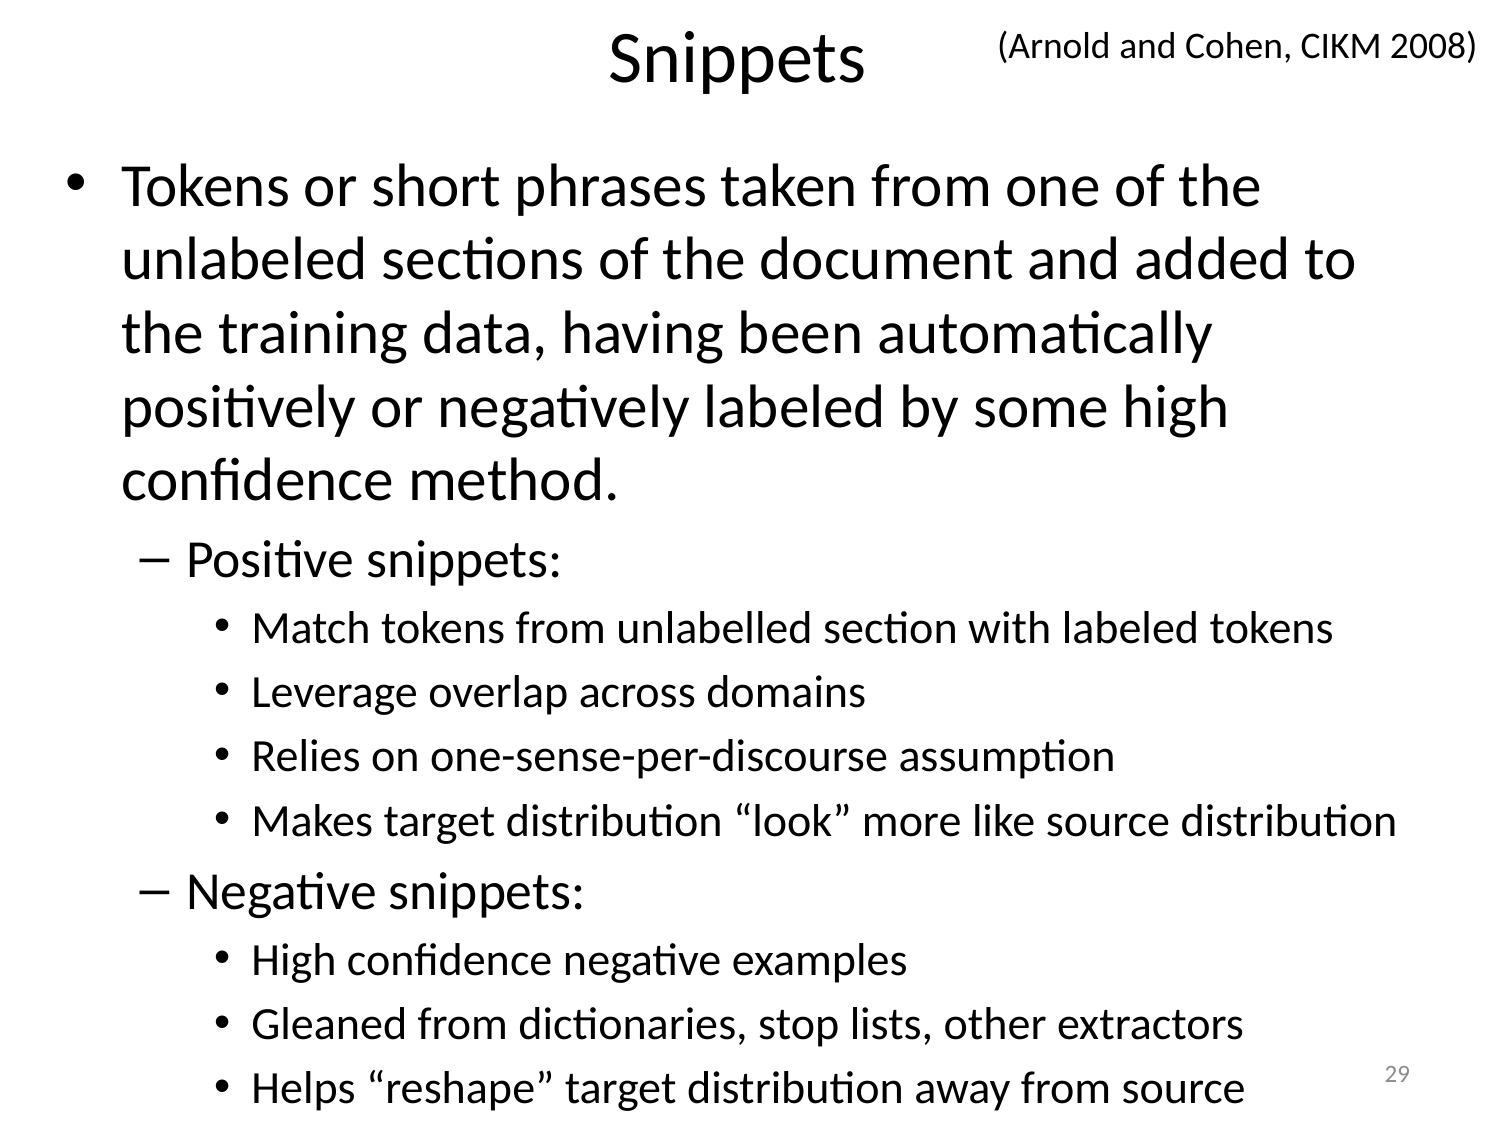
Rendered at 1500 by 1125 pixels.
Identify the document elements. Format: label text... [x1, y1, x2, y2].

text_box (Arnold and Cohen, CIKM 2008) [974, 0, 1500, 88]
slide_number 29 [1074, 1042, 1425, 1103]
title Snippets [62, 0, 1413, 105]
list Tokens or short phrases taken from one of the unlabeled sections of the document and added to the training data, having been automatically positively or negatively labeled by some high confidence method. Positive snippets: Match tokens from unlabelled section with labeled tokens Leverage overlap across domains Relies on one-sense-per-discourse assumption Makes target distribution “look” more like source distribution Negative snippets: High confidence negative examples Gleaned from dictionaries, stop lists, other extractors Helps “reshape” target distribution away from source [50, 137, 1463, 1125]
